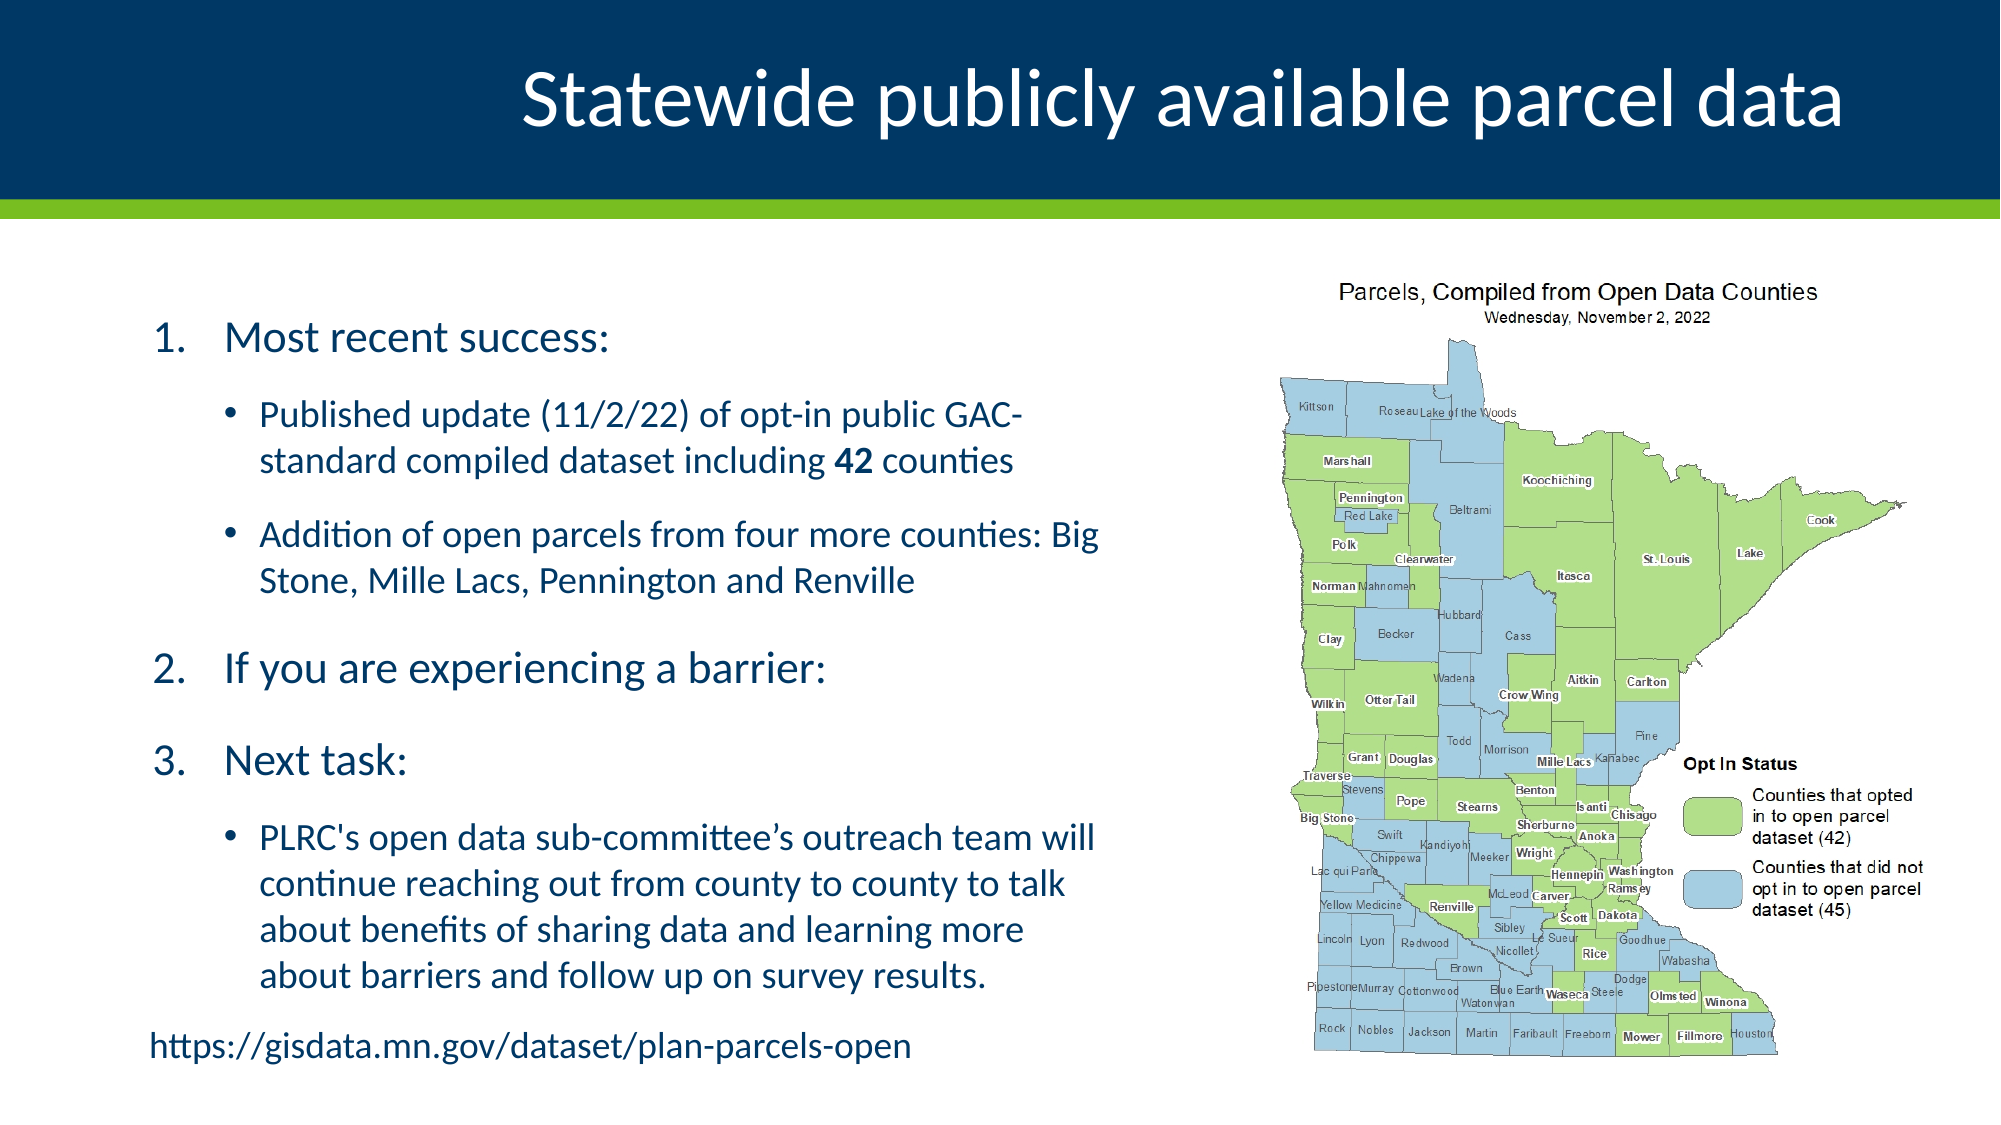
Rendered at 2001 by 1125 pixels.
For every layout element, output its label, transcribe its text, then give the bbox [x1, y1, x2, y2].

picture [1232, 246, 1941, 1075]
title Statewide publicly available parcel data [137, 24, 1863, 175]
text_box https://gisdata.mn.gov/dataset/plan-parcels-open [59, 1013, 1060, 1073]
list Most recent success: Published update (11/2/22) of opt-in public GAC-standard compiled dataset including 42 counties Addition of open parcels from four more counties: Big Stone, Mille Lacs, Pennington and Renville If you are experiencing a barrier: Next task: PLRC's open data sub-committee’s outreach team will continue reaching out from county to county to talk about benefits of sharing data and learning more about barriers and follow up on survey results. [137, 299, 1138, 1014]
